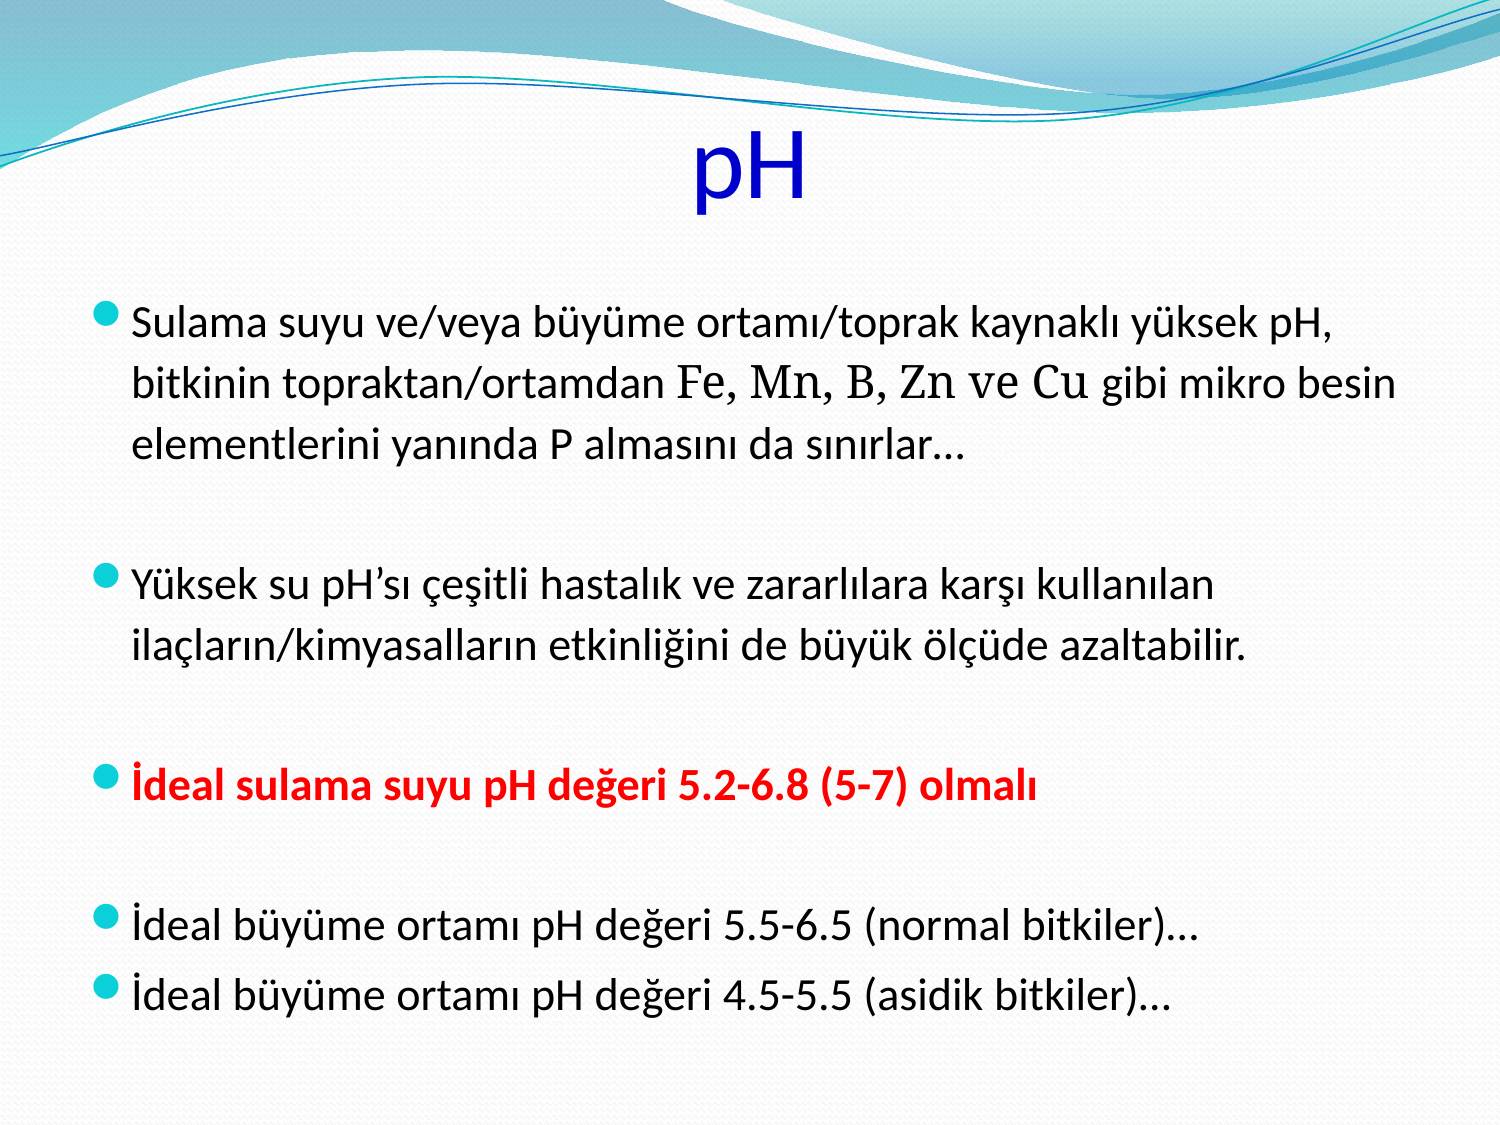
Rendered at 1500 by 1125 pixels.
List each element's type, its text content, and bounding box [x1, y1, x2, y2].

list Sulama suyu ve/veya büyüme ortamı/toprak kaynaklı yüksek pH, bitkinin topraktan/ortamdan Fe, Mn, B, Zn ve Cu gibi mikro besin elementlerini yanında P almasını da sınırlar… Yüksek su pH’sı çeşitli hastalık ve zararlılara karşı kullanılan ilaçların/kimyasalların etkinliğini de büyük ölçüde azaltabilir. İdeal sulama suyu pH değeri 5.2-6.8 (5-7) olmalı İdeal büyüme ortamı pH değeri 5.5-6.5 (normal bitkiler)… İdeal büyüme ortamı pH değeri 4.5-5.5 (asidik bitkiler)… [75, 278, 1425, 1038]
title pH [75, 78, 1425, 220]
